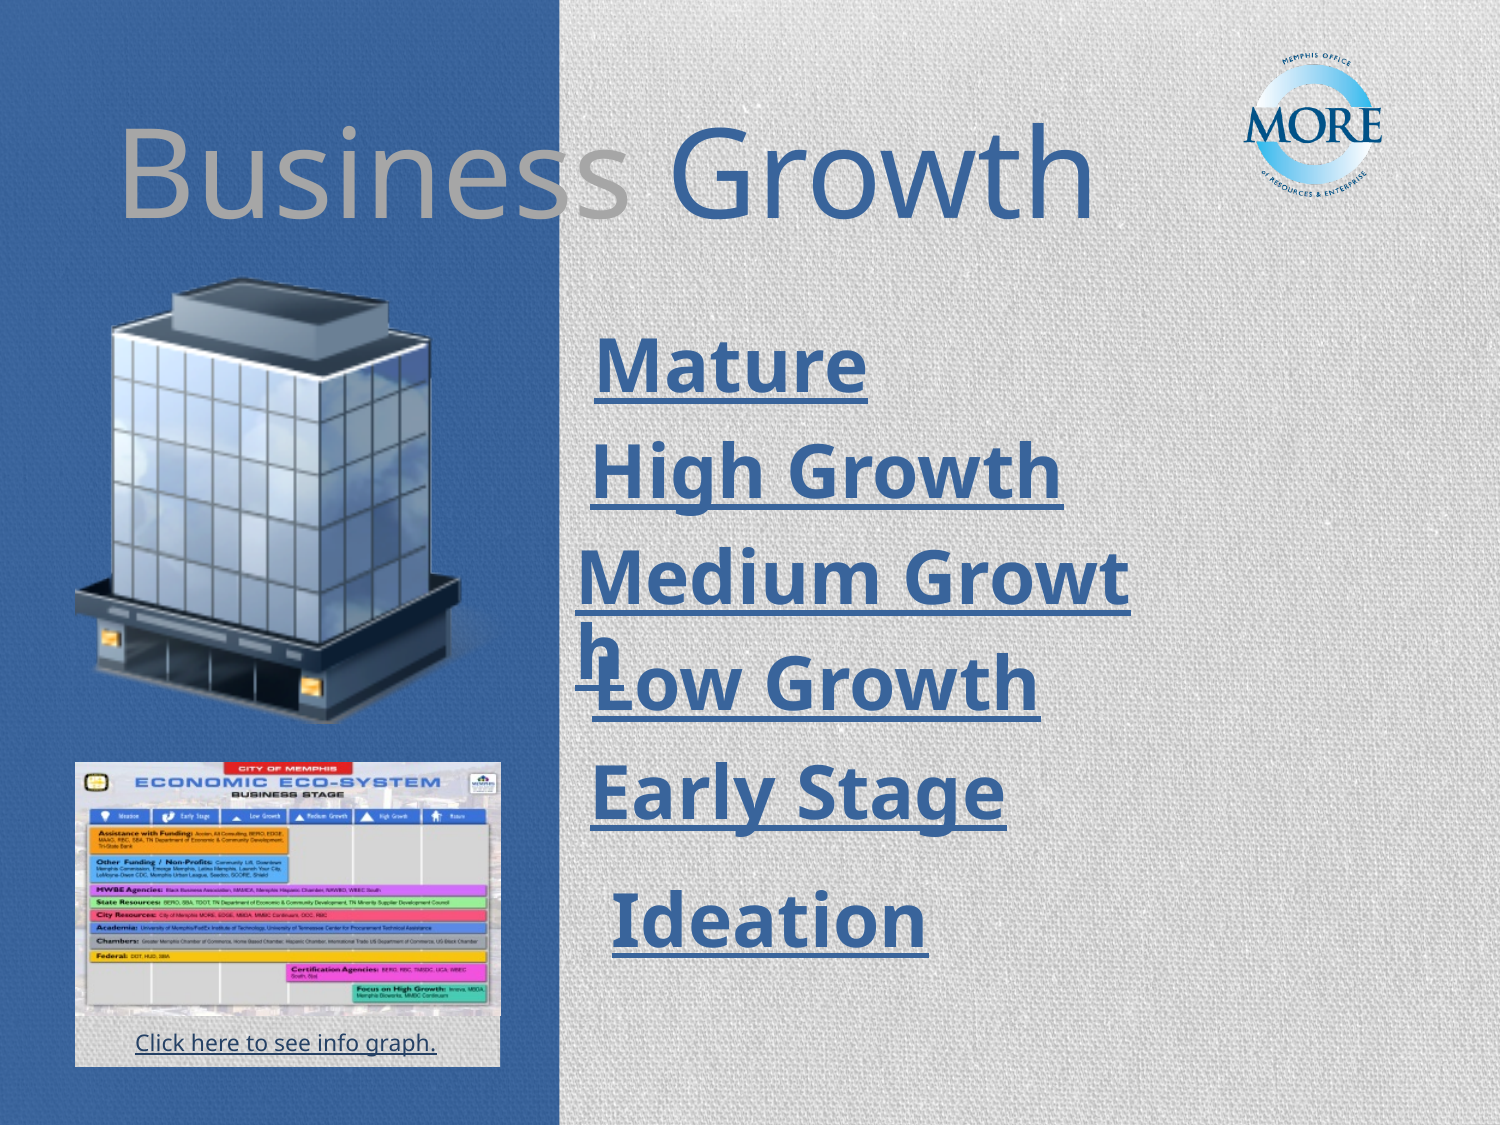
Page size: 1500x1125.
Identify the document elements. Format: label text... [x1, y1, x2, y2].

title Business Growth [99, 50, 1137, 263]
text_box Ideation [596, 864, 1041, 982]
picture [74, 274, 525, 725]
picture [74, 762, 501, 1068]
text_box High Growth [574, 416, 1169, 534]
text_box Medium Growth [560, 522, 1151, 640]
text_box Early Stage [574, 737, 1111, 855]
picture [1237, 49, 1388, 201]
text_box Mature [579, 310, 1042, 416]
text_box Low Growth [577, 628, 1172, 746]
